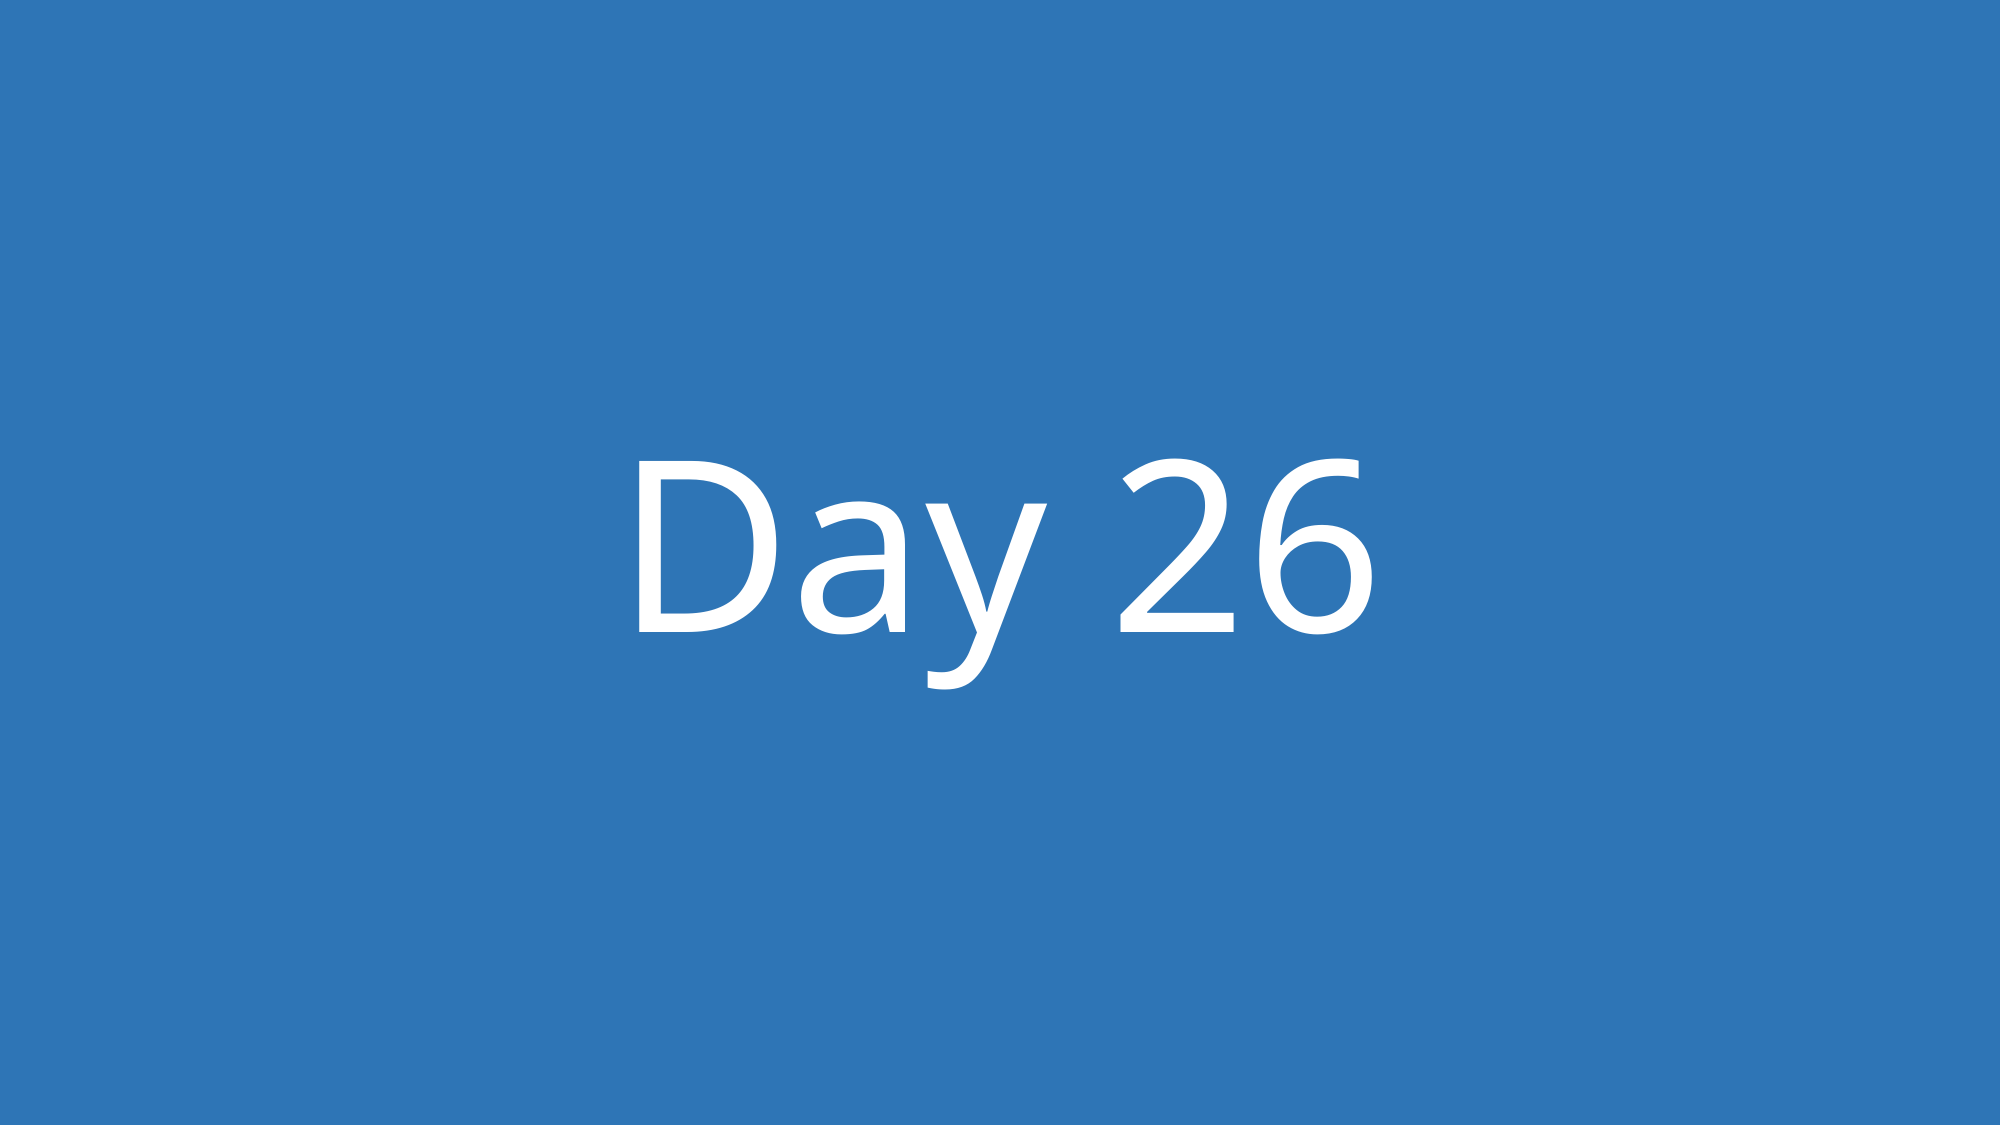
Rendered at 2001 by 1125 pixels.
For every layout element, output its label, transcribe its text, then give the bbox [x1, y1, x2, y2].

title Day 26 [249, 299, 1750, 692]
